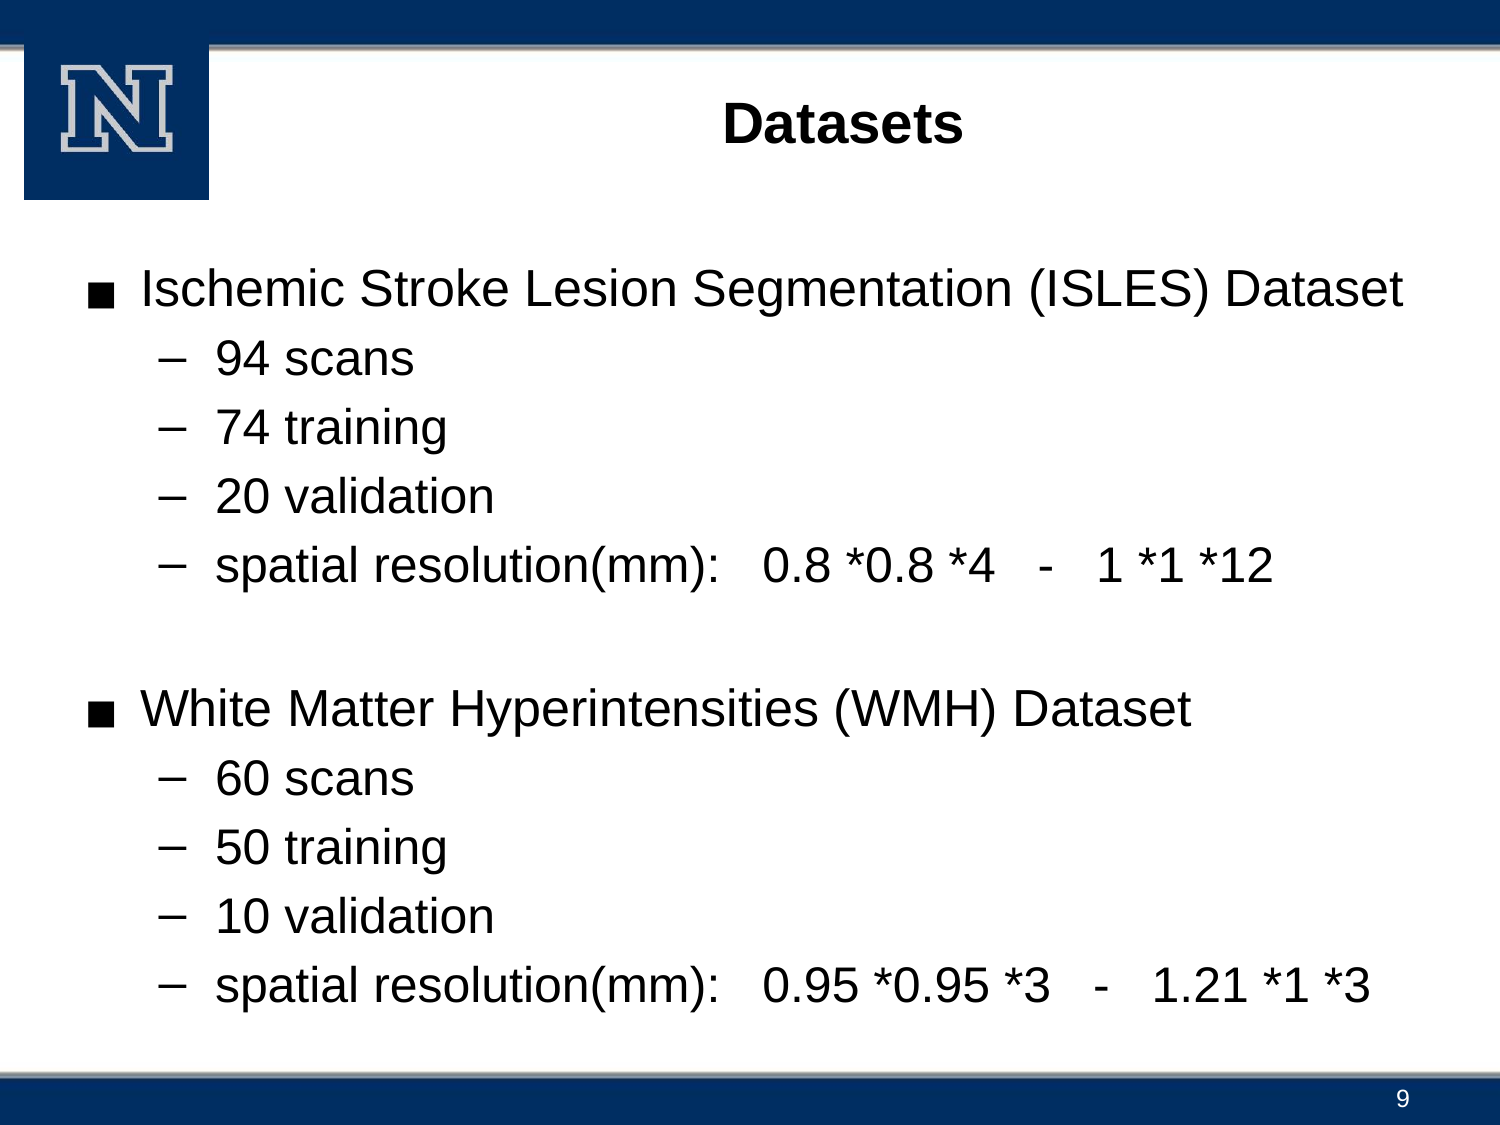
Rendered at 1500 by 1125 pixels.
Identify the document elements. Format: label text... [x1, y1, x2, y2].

title Datasets [237, 62, 1450, 188]
list Ischemic Stroke Lesion Segmentation (ISLES) Dataset 94 scans 74 training 20 validation spatial resolution(mm): 0.8 *0.8 *4 - 1 *1 *12 White Matter Hyperintensities (WMH) Dataset 60 scans 50 training 10 validation spatial resolution(mm): 0.95 *0.95 *3 - 1.21 *1 *3 [50, 237, 1450, 1063]
picture [0, 1062, 1500, 1125]
slide_number ‹#› [1074, 1074, 1425, 1119]
picture [0, 0, 1500, 200]
